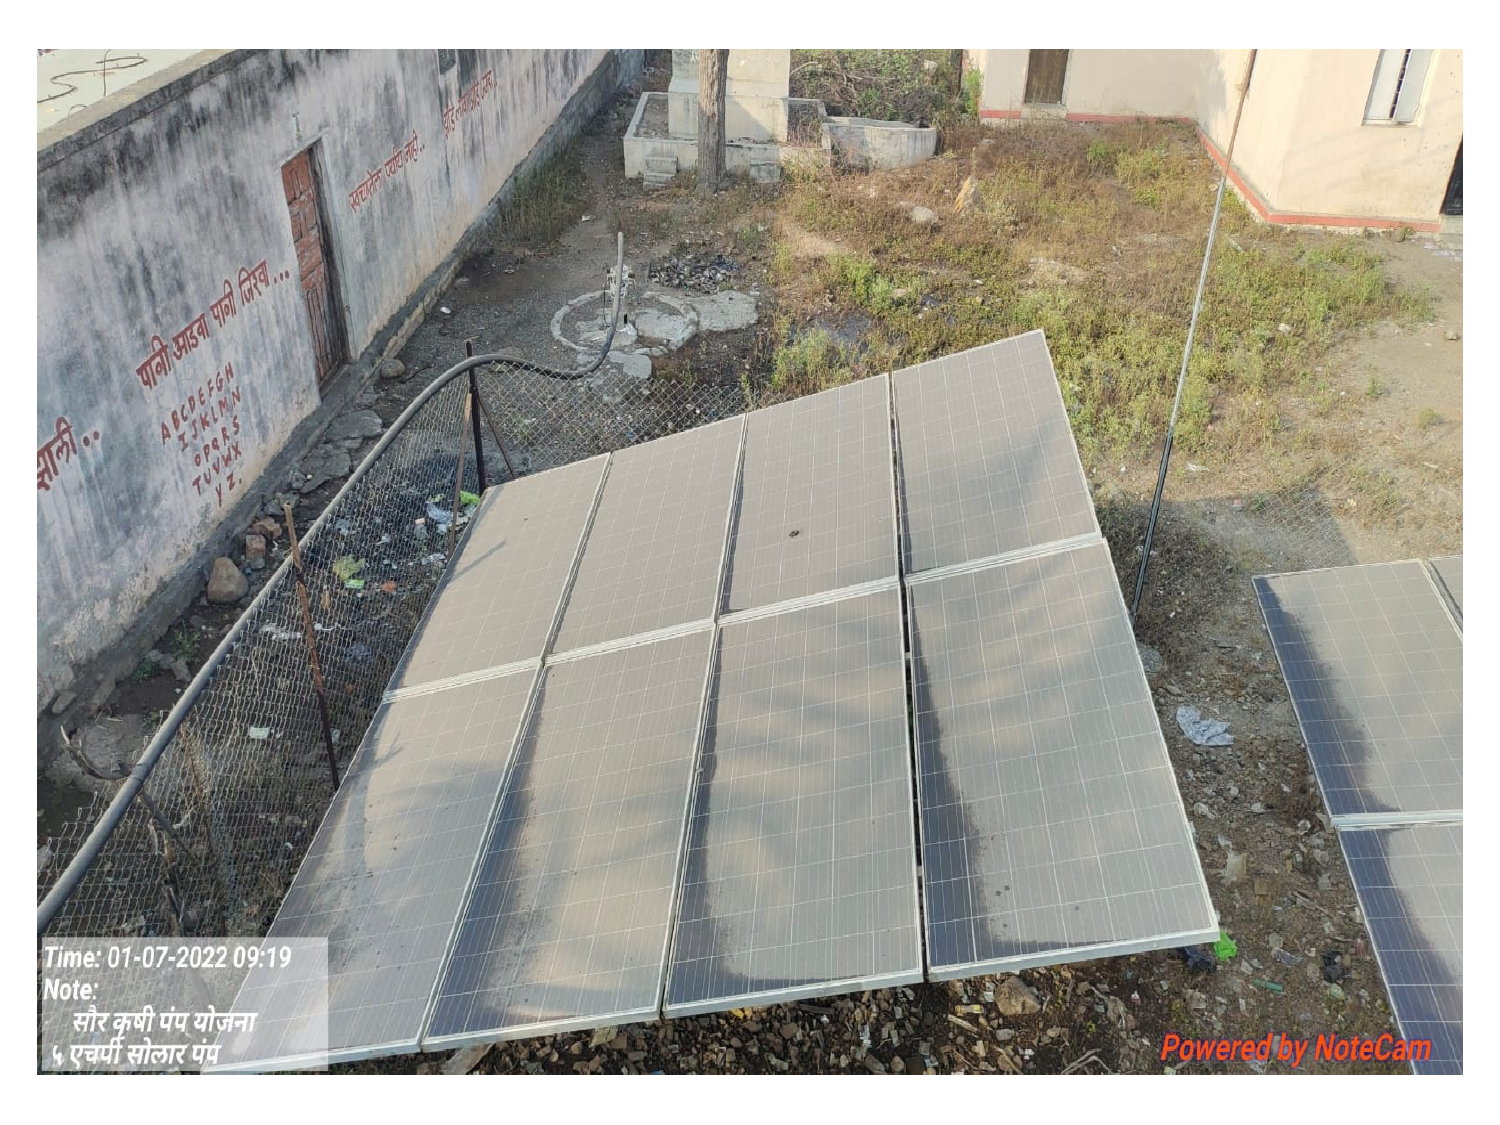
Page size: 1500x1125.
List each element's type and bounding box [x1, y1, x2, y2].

picture [37, 49, 1463, 1076]
